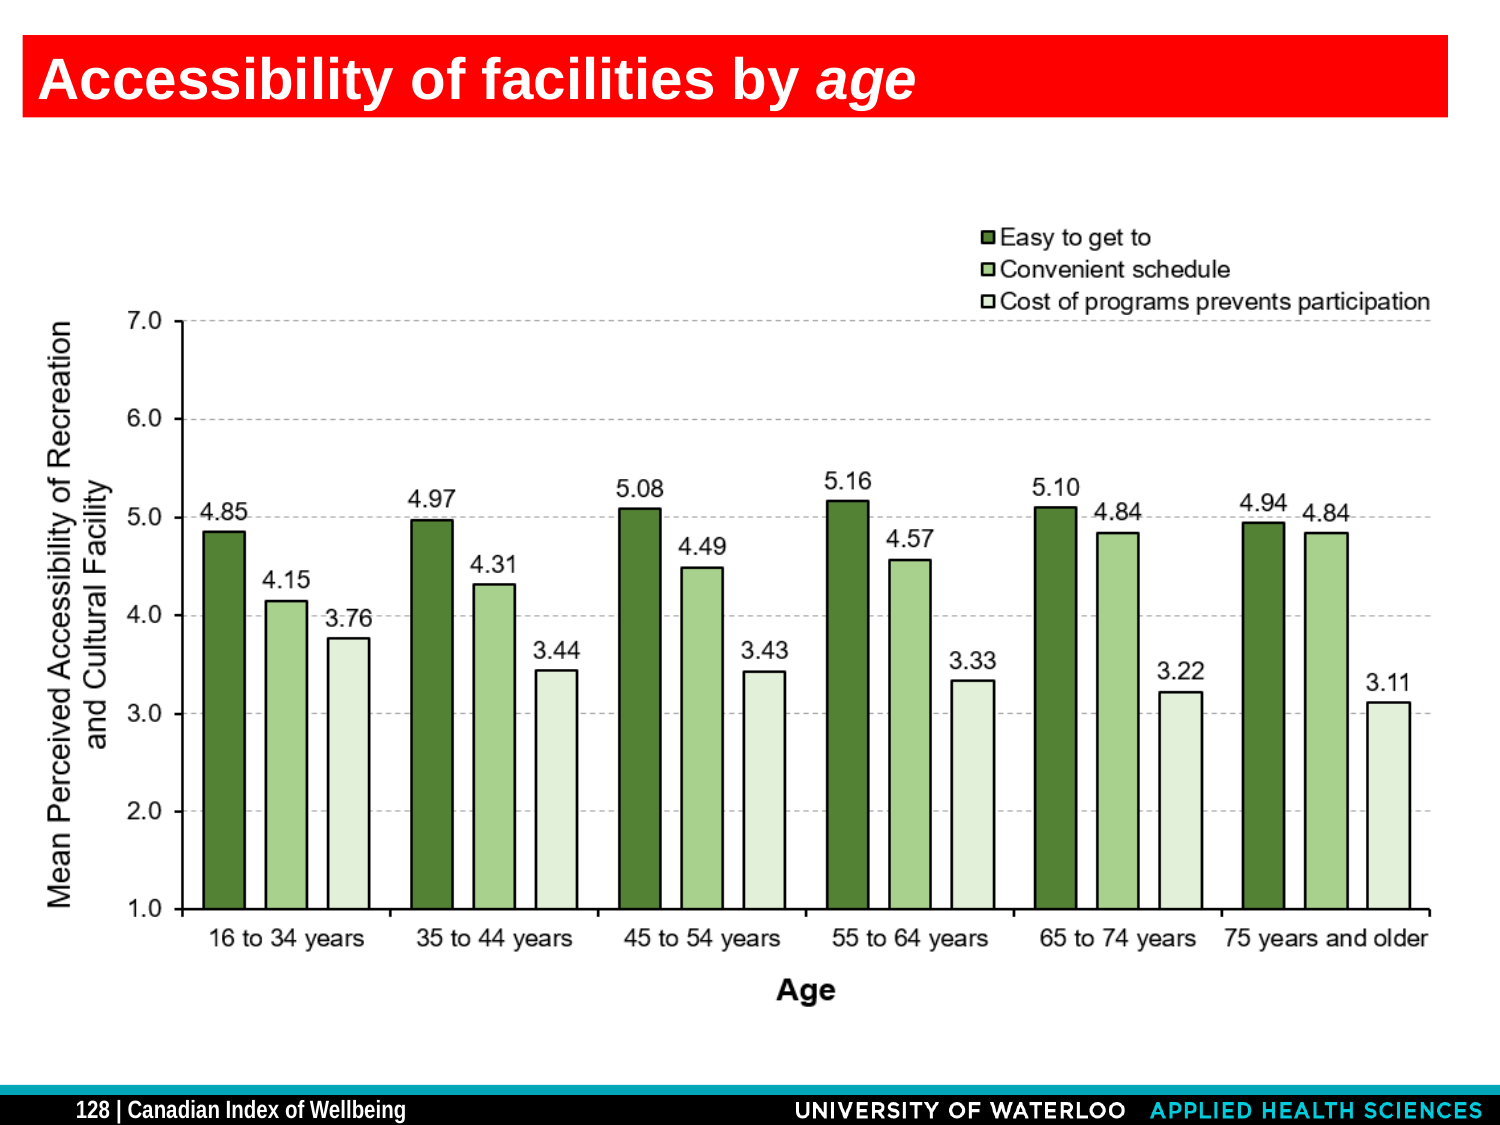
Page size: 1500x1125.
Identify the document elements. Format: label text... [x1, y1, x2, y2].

picture [33, 220, 1459, 1021]
text_box Accessibility of facilities by age [22, 35, 1448, 118]
picture [0, 1095, 1500, 1125]
